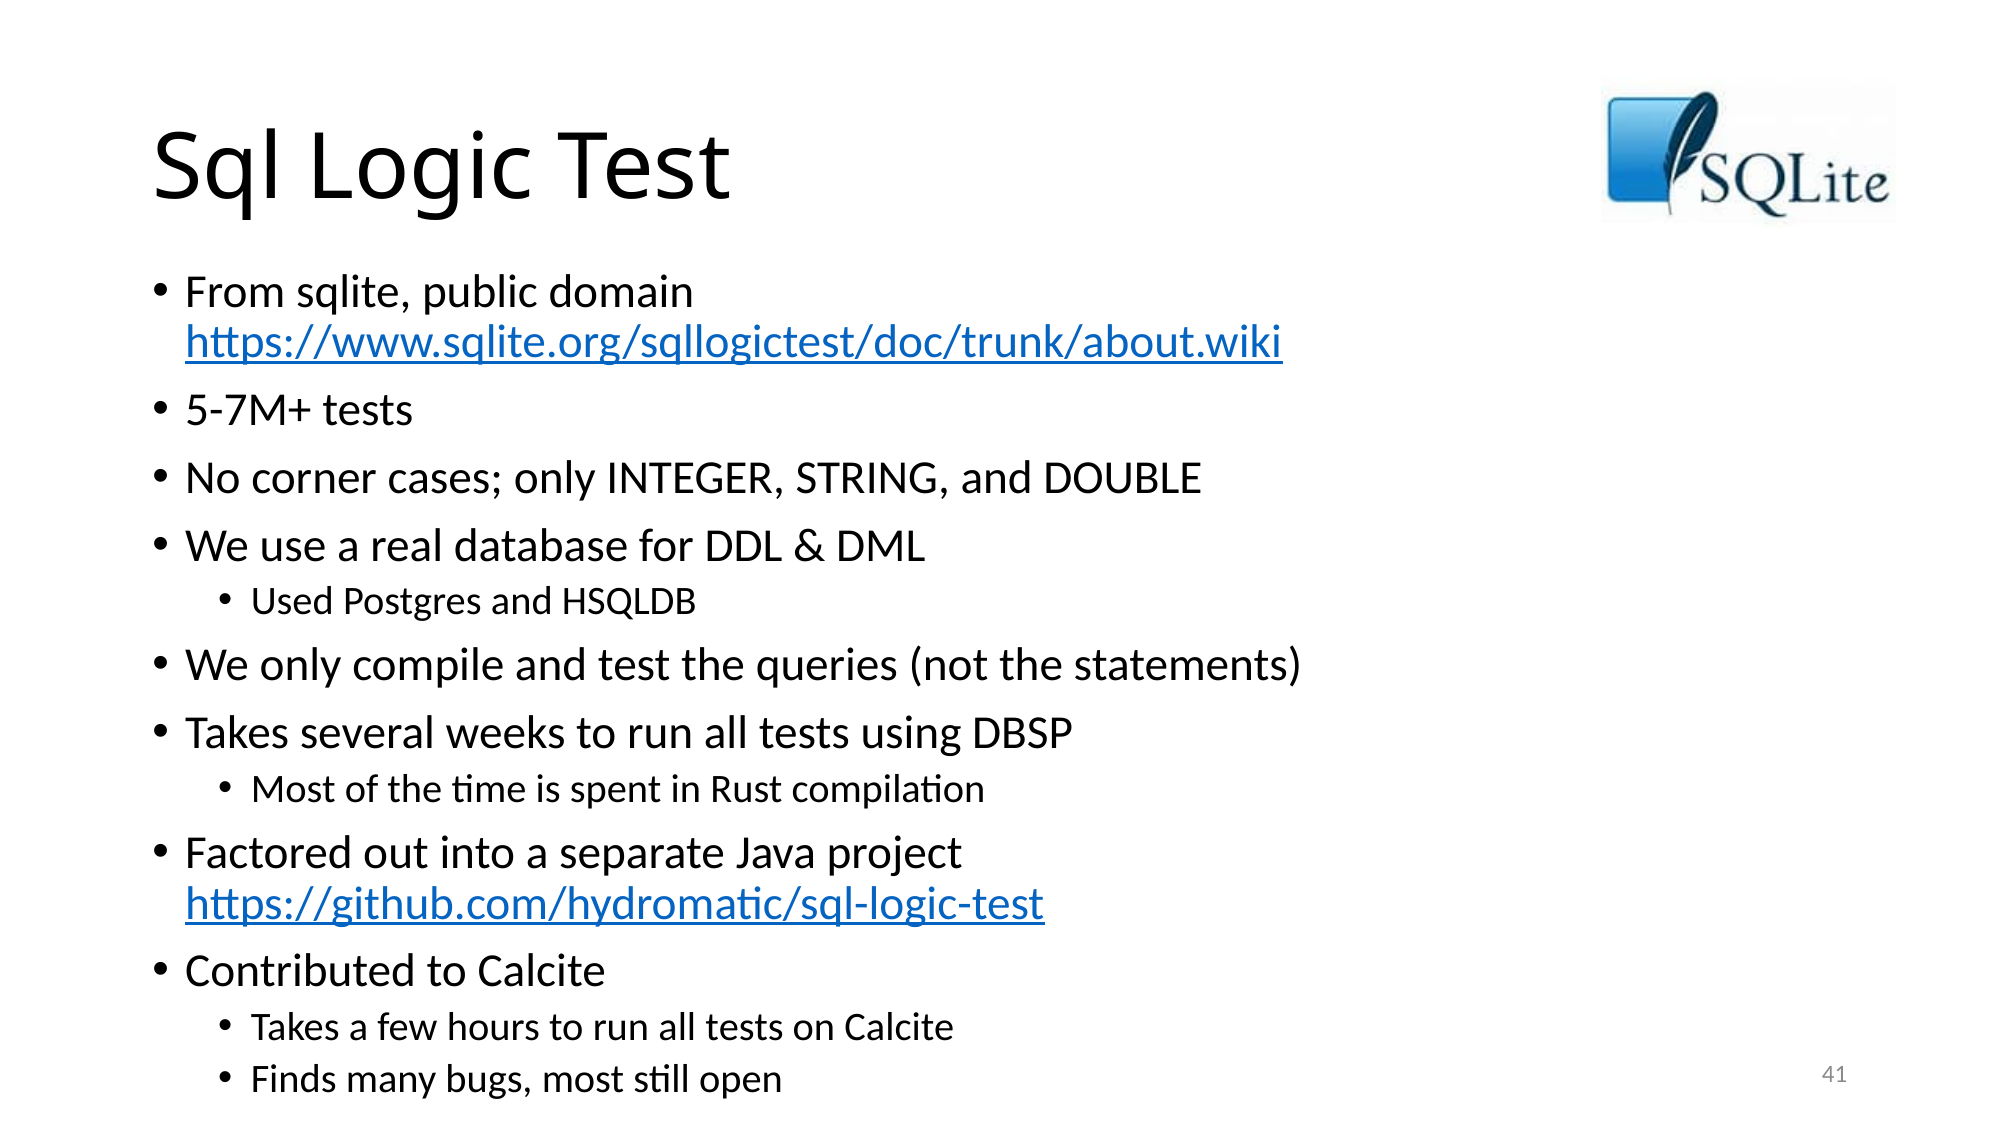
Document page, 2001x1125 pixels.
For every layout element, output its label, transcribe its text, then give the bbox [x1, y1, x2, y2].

slide_number 41 [1798, 1042, 1863, 1103]
list From sqlite, public domain https://www.sqlite.org/sqllogictest/doc/trunk/about.wiki 5-7M+ tests No corner cases; only INTEGER, STRING, and DOUBLE We use a real database for DDL & DML Used Postgres and HSQLDB We only compile and test the queries (not the statements) Takes several weeks to run all tests using DBSP Most of the time is spent in Rust compilation Factored out into a separate Java project https://github.com/hydromatic/sql-logic-test Contributed to Calcite Takes a few hours to run all tests on Calcite Finds many bugs, most still open [137, 259, 1863, 1110]
picture [1601, 52, 1896, 259]
title Sql Logic Test [137, 59, 1601, 259]
